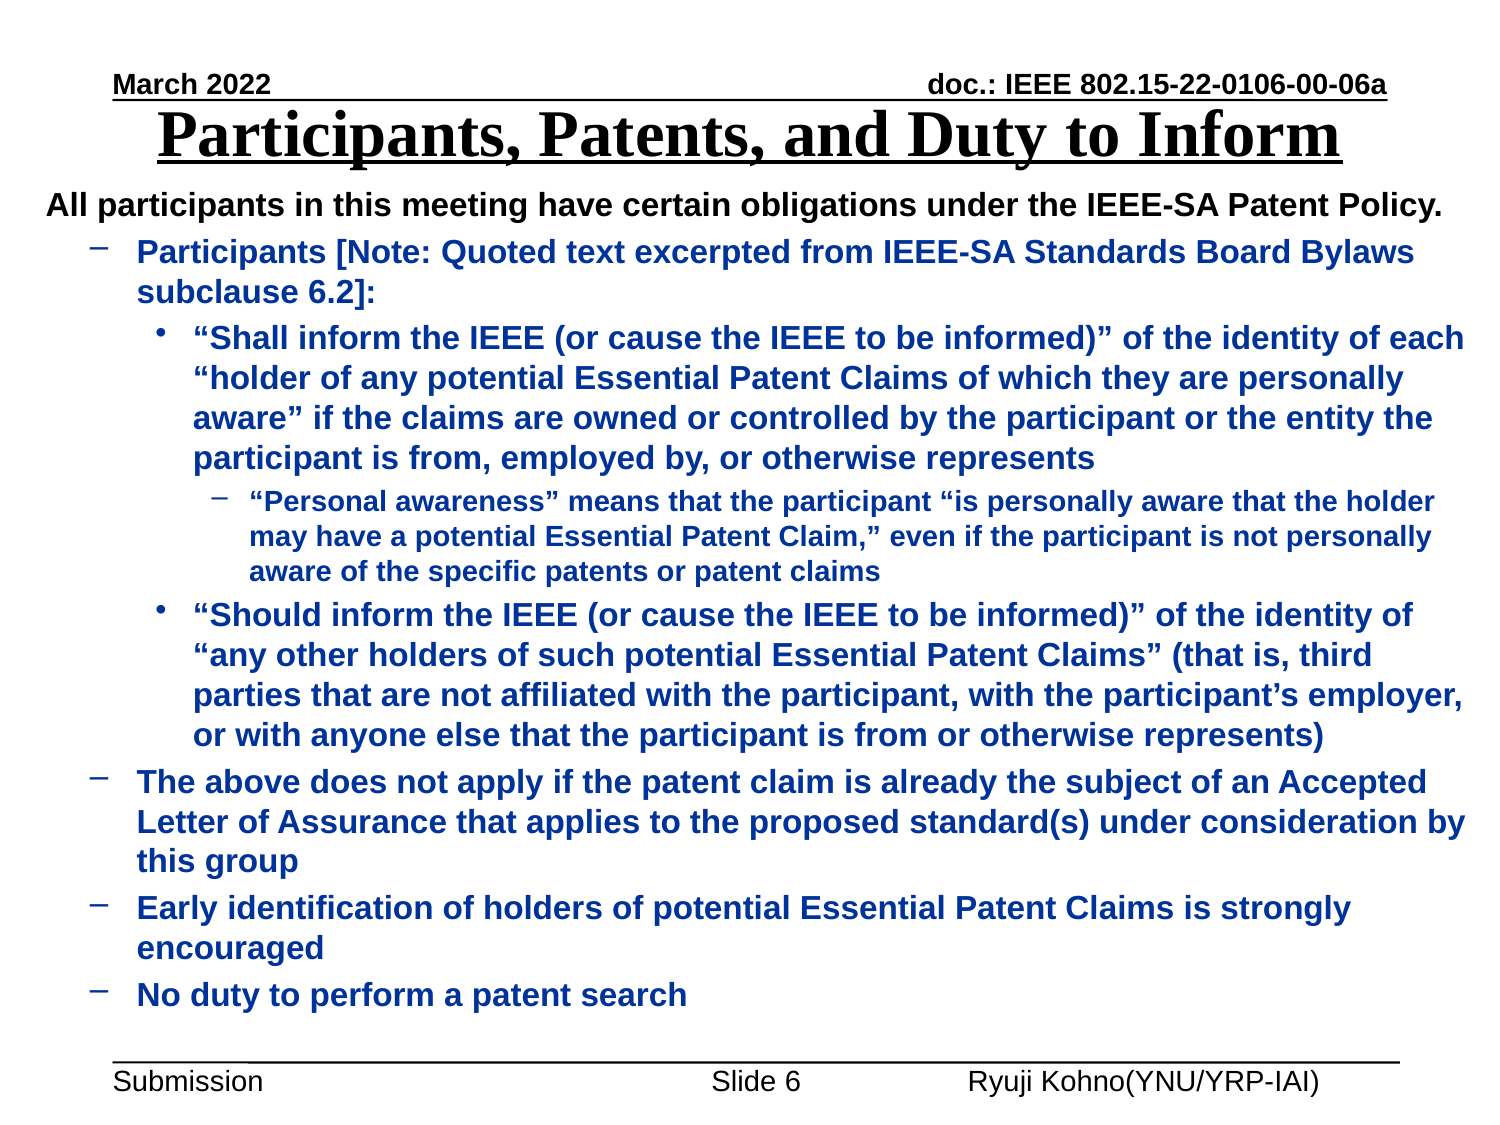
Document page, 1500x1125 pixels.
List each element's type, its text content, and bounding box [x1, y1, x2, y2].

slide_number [112, 0, 375, 100]
slide_number Slide 6 [701, 1062, 811, 1098]
text_box Participants, Patents, and Duty to Inform [41, 82, 1459, 175]
text_box All participants in this meeting have certain obligations under the IEEE-SA Patent Policy. Participants [Note: Quoted text excerpted from IEEE-SA Standards Board Bylaws subclause 6.2]: “Shall inform the IEEE (or cause the IEEE to be informed)” of the identity of each “holder of any potential Essential Patent Claims of which they are personally aware” if the claims are owned or controlled by the participant or the entity the participant is from, employed by, or otherwise represents “Personal awareness” means that the participant “is personally aware that the holder may have a potential Essential Patent Claim,” even if the participant is not personally aware of the specific patents or patent claims “Should inform the IEEE (or cause the IEEE to be informed)” of the identity of “any other holders of such potential Essential Patent Claims” (that is, third parties that are not affiliated with the participant, with the participant’s employer, or with anyone else that the participant is from or otherwise represents) The above does not apply if the patent claim is already the subject of an Accepted Letter of Assurance that applies to the proposed standard(s) under consideration by this group Early identification of holders of potential Essential Patent Claims is strongly encouraged No duty to perform a patent search [0, 175, 1500, 976]
